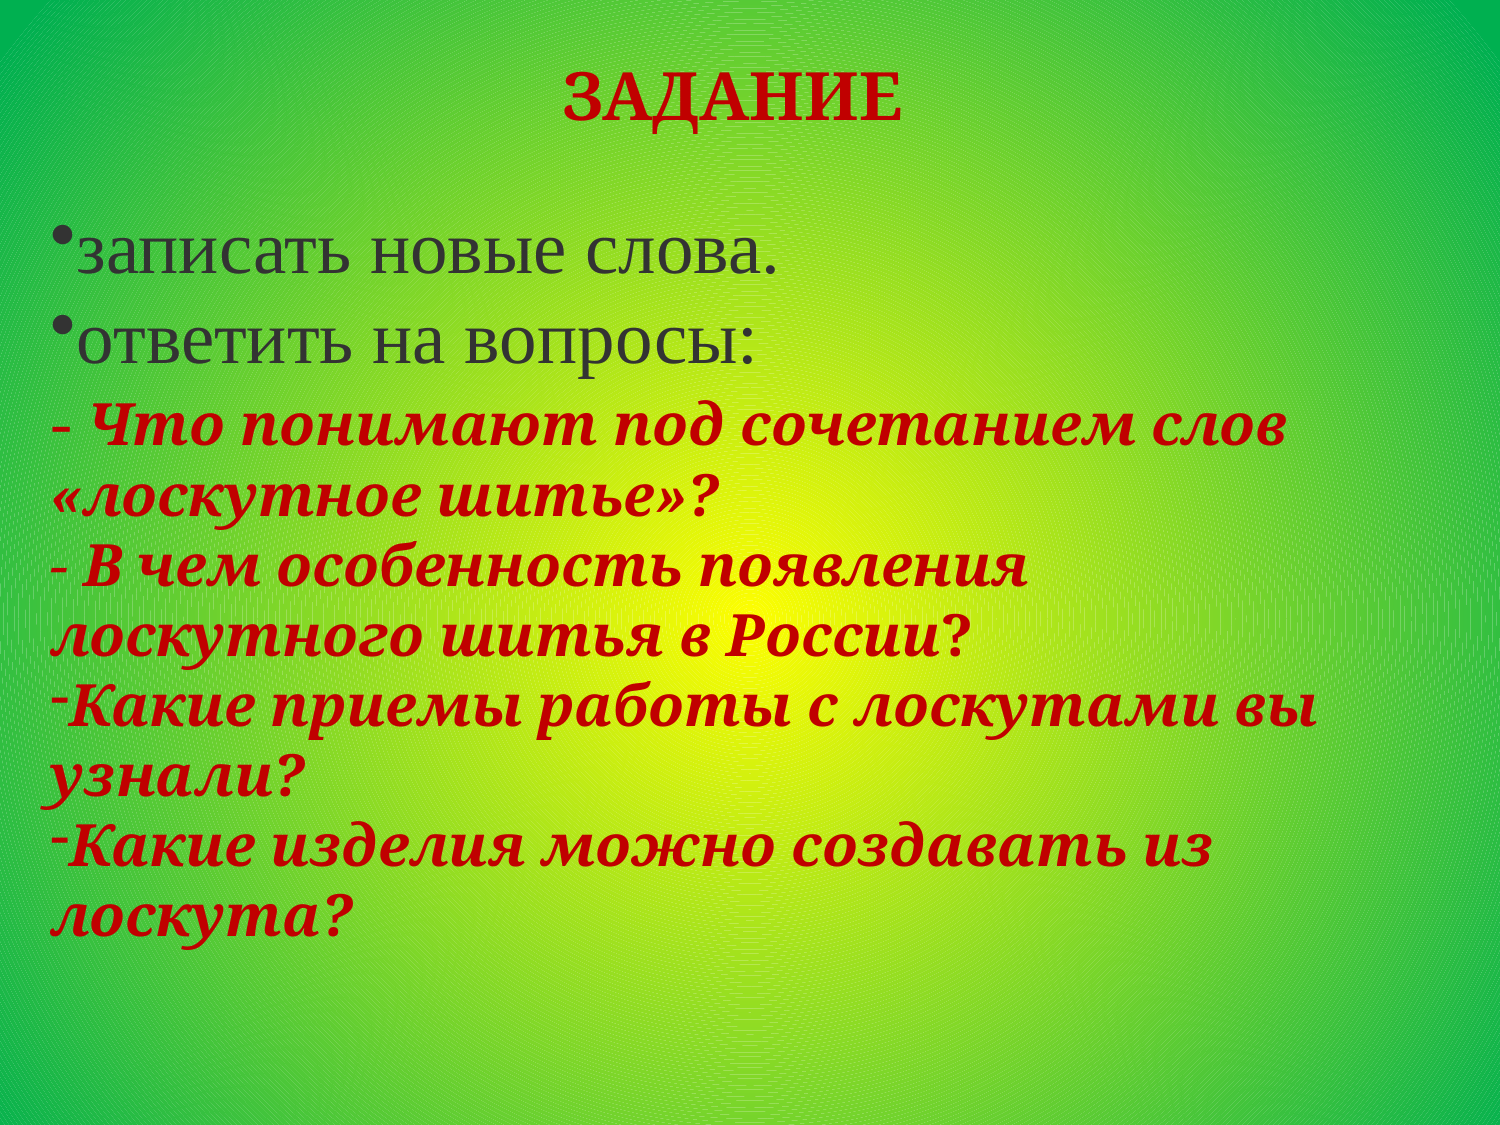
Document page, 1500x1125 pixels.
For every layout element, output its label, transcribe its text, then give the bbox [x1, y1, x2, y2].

text_box записать новые слова. ответить на вопросы: - Что понимают под сочетанием слов «лоскутное шитье»? - В чем особенность появления лоскутного шитья в России? Какие приемы работы с лоскутами вы узнали? Какие изделия можно создавать из лоскута? [35, 191, 1430, 956]
text_box ЗАДАНИЕ [46, 46, 1454, 142]
